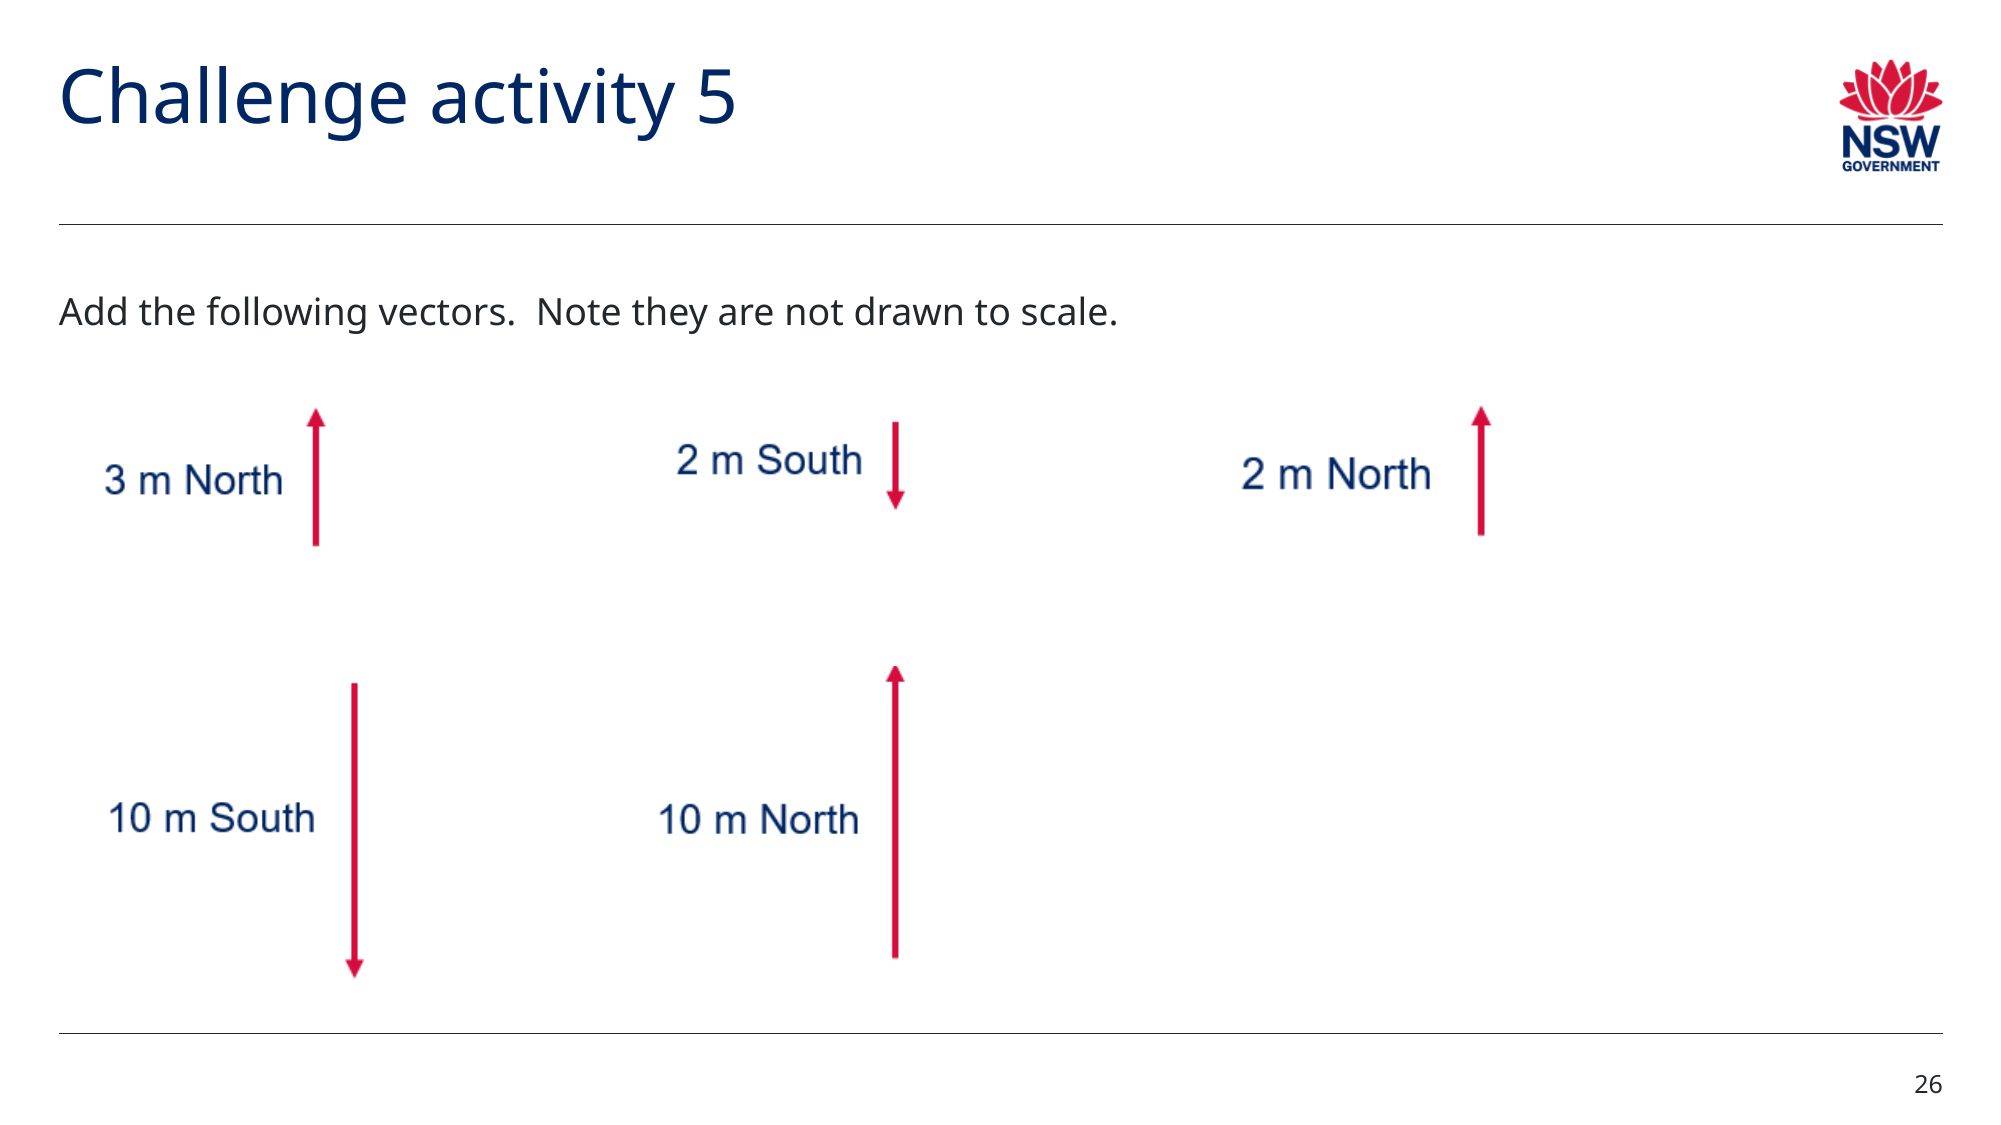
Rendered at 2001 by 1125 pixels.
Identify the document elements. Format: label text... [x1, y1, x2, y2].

list Add the following vectors. Note they are not drawn to scale. [59, 265, 1943, 1010]
picture [1839, 59, 1943, 172]
picture [644, 666, 949, 986]
slide_number 26 [1824, 1068, 1943, 1099]
picture [81, 389, 357, 564]
picture [81, 663, 397, 986]
title Challenge activity 5 [59, 59, 1713, 149]
picture [622, 389, 949, 533]
picture [1214, 389, 1538, 558]
